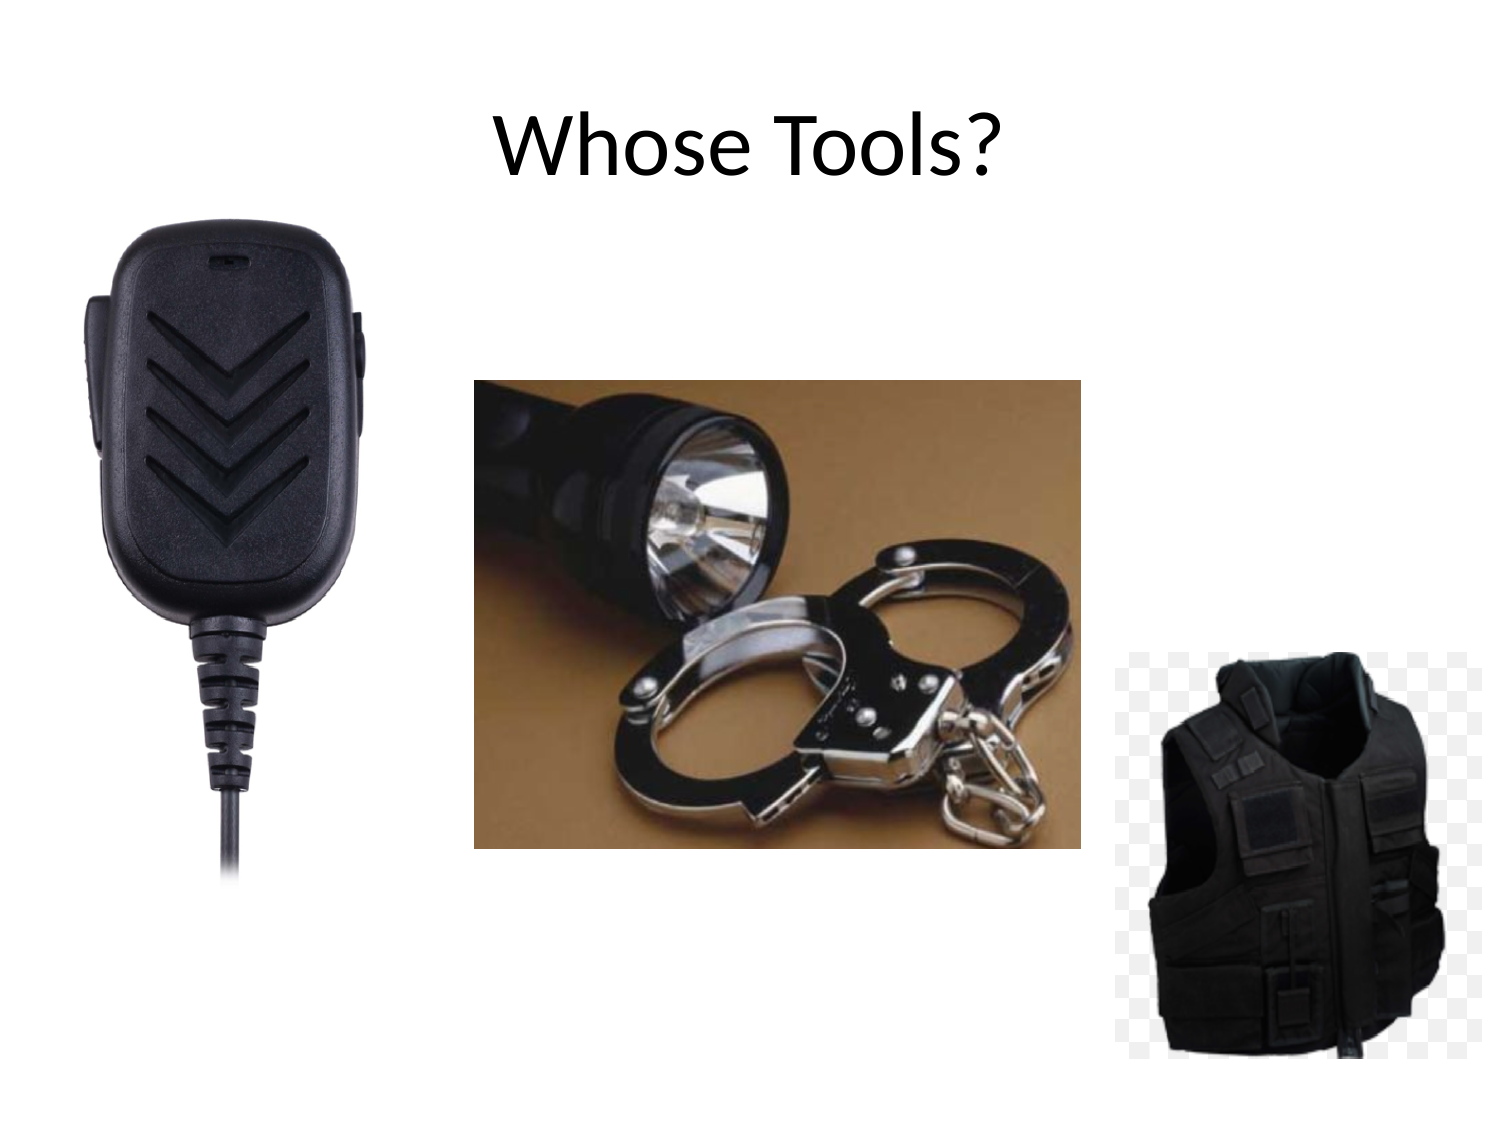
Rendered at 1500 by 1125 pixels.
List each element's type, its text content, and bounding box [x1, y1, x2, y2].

picture [1115, 652, 1482, 1060]
picture [473, 380, 1081, 850]
picture [19, 164, 433, 907]
title Whose Tools? [75, 45, 1425, 233]
